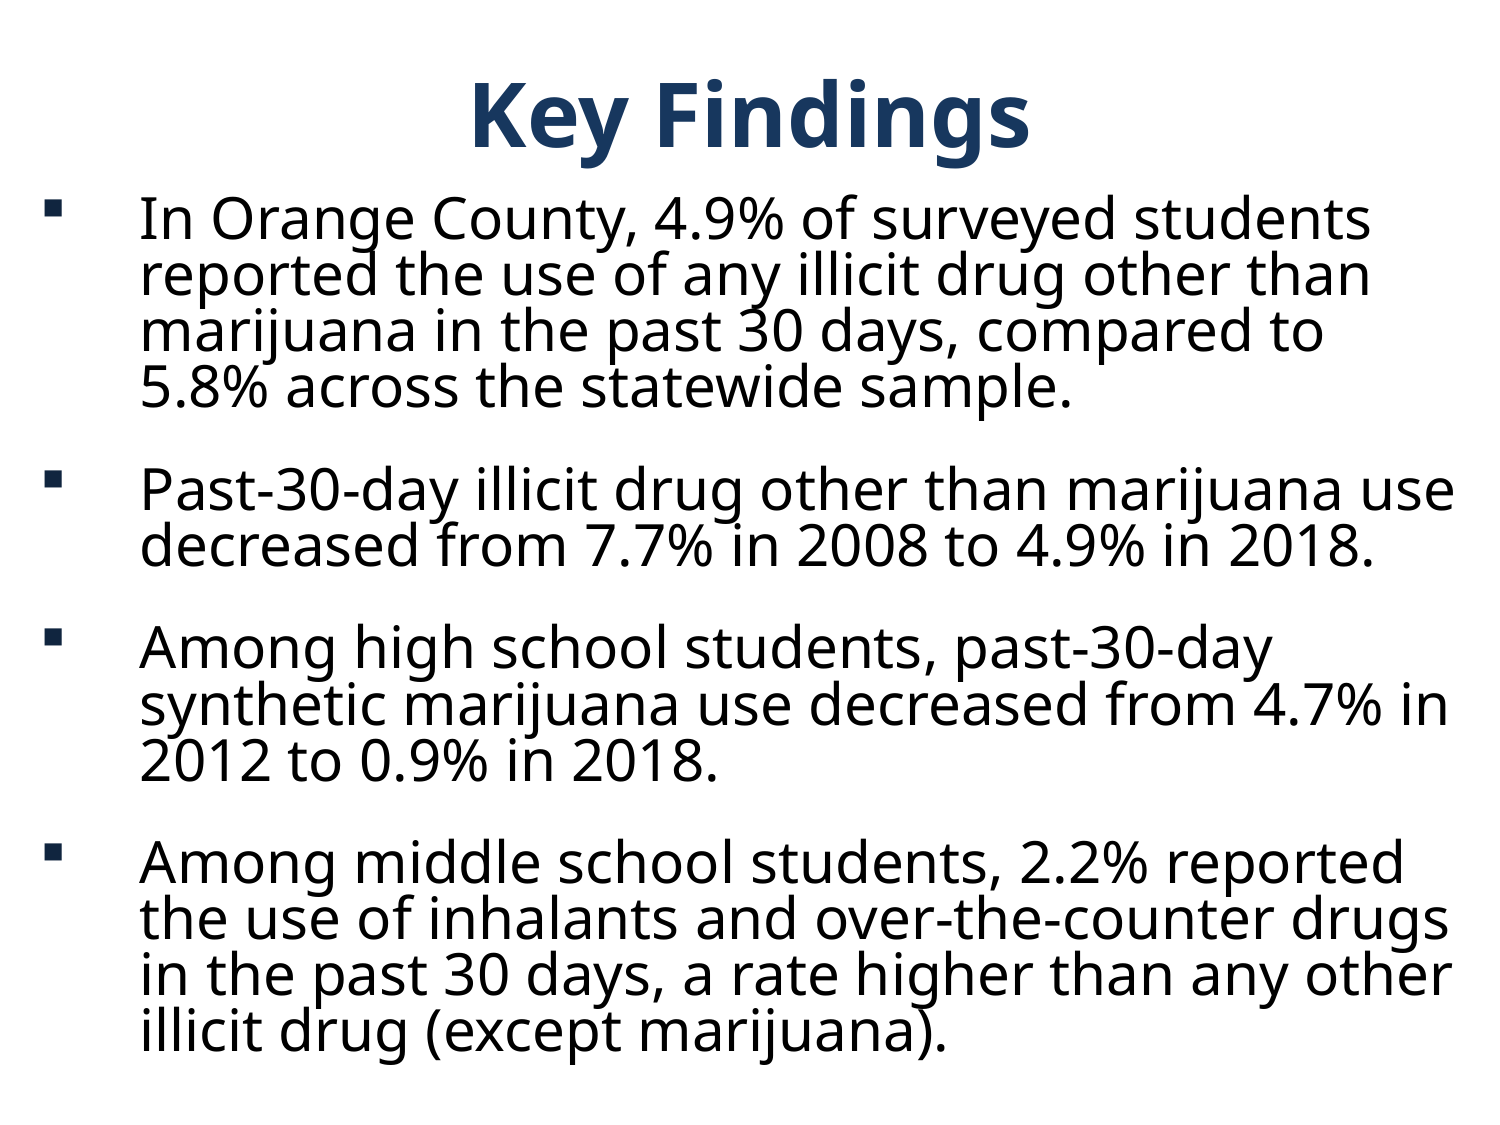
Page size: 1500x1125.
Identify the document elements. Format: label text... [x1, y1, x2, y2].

text_box In Orange County, 4.9% of surveyed students reported the use of any illicit drug other than marijuana in the past 30 days, compared to 5.8% across the statewide sample. Past-30-day illicit drug other than marijuana use decreased from 7.7% in 2008 to 4.9% in 2018. Among high school students, past-30-day synthetic marijuana use decreased from 4.7% in 2012 to 0.9% in 2018. Among middle school students, 2.2% reported the use of inhalants and over-the-counter drugs in the past 30 days, a rate higher than any other illicit drug (except marijuana). [24, 187, 1475, 913]
text_box Key Findings [37, 62, 1463, 174]
